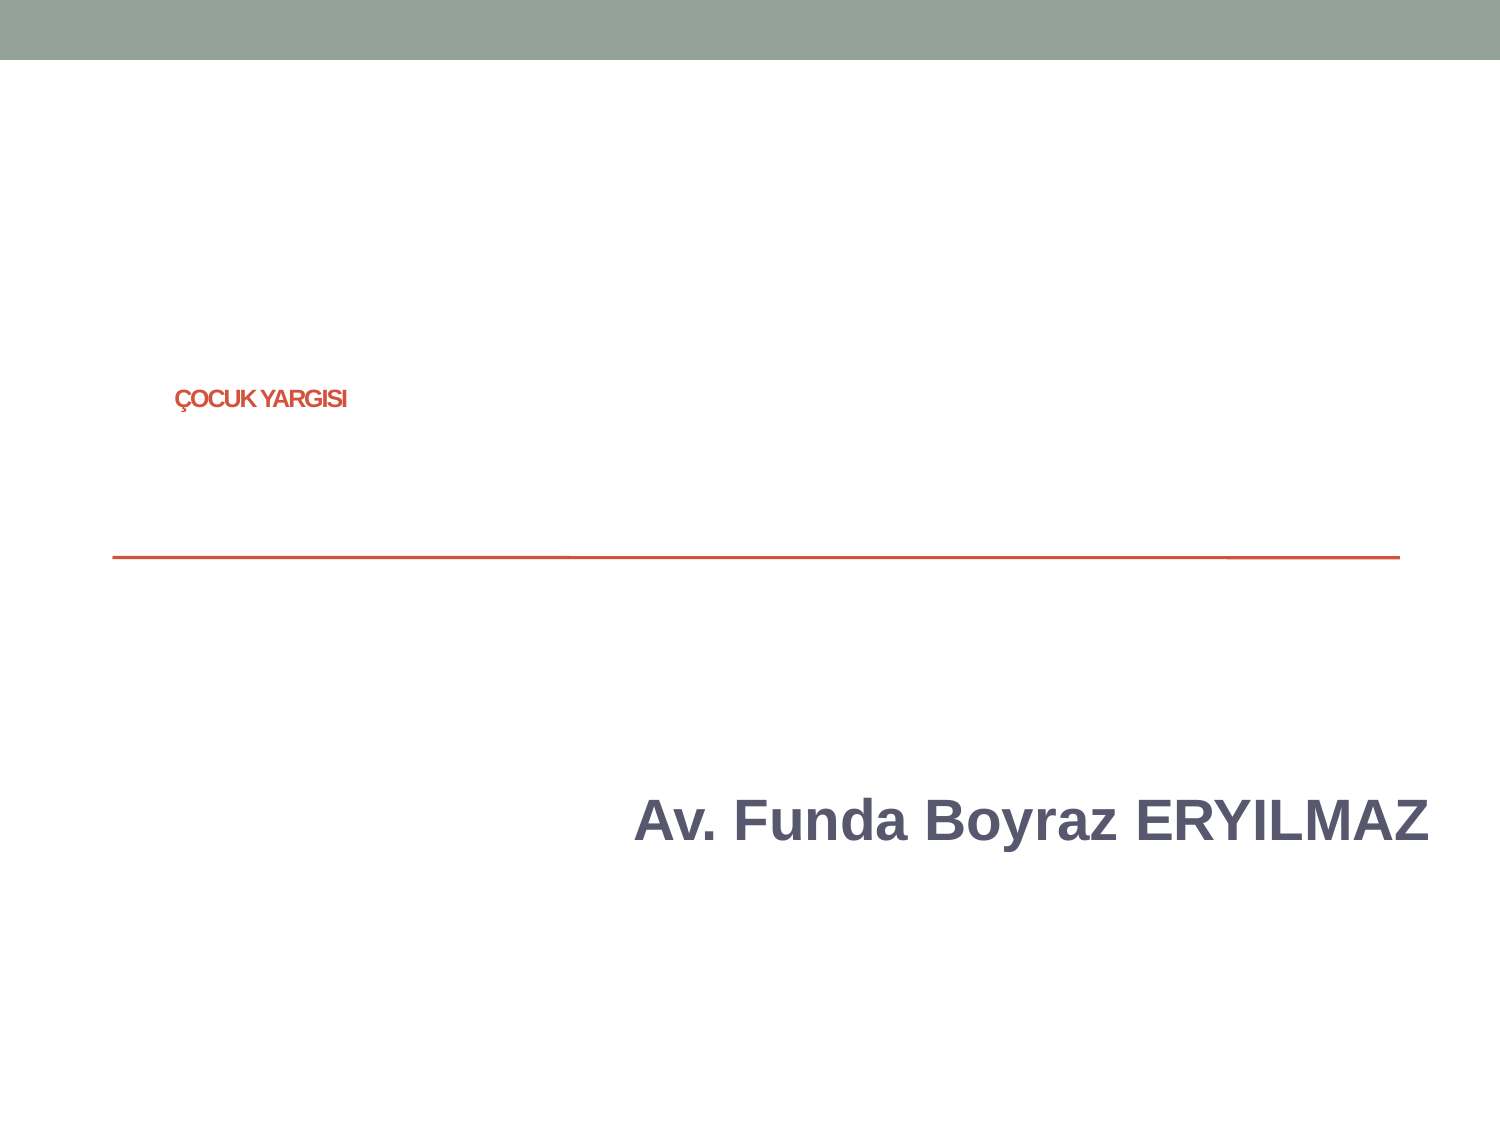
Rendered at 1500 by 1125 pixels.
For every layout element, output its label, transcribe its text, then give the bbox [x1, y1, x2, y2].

subtitle Av. Funda Boyraz ERYILMAZ [395, 633, 1446, 921]
title ÇOCUK YARGISI [159, 302, 1400, 445]
